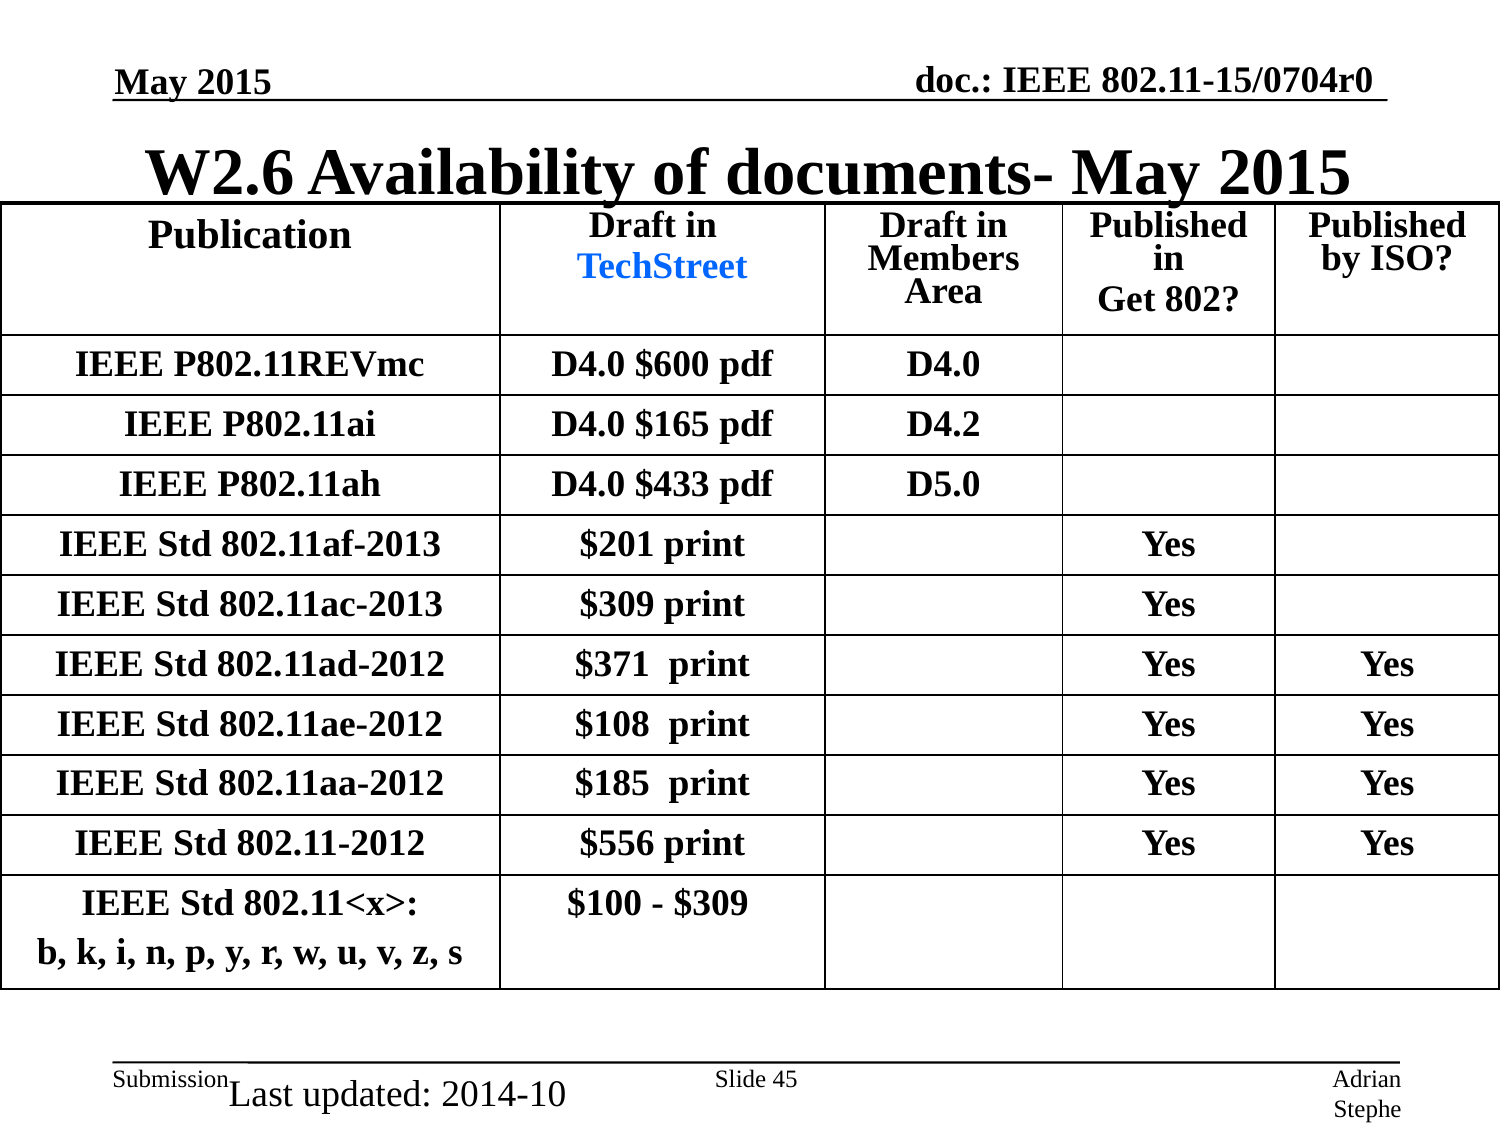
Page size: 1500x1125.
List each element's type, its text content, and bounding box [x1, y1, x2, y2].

table_cell D4.0 [826, 336, 1062, 394]
table_cell IEEE Std 802.11aa-2012 [2, 756, 499, 814]
slide_number Slide 45 [714, 1061, 798, 1093]
table_cell $556 print [501, 816, 824, 874]
table_cell [1276, 876, 1498, 988]
table_cell D4.0 $600 pdf [501, 336, 824, 394]
table_header Draft in Members Area [826, 205, 1062, 334]
table_cell $185 print [501, 756, 824, 814]
table_cell Yes [1276, 756, 1498, 814]
table_cell Yes [1276, 636, 1498, 694]
table_cell [826, 816, 1062, 874]
table_cell [1063, 456, 1274, 514]
table_cell D4.0 $165 pdf [501, 396, 824, 454]
table_cell IEEE Std 802.11<x>: b, k, i, n, p, y, r, w, u, v, z, s [2, 876, 499, 988]
table_cell $100 - $309 [501, 876, 824, 988]
table_cell IEEE Std 802.11ae-2012 [2, 696, 499, 754]
table_cell [826, 516, 1062, 574]
table_cell [1276, 396, 1498, 454]
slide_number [114, 56, 366, 103]
table_cell Yes [1063, 816, 1274, 874]
table_cell IEEE Std 802.11ad-2012 [2, 636, 499, 694]
table_cell [826, 636, 1062, 694]
table_cell [1276, 456, 1498, 514]
table_cell IEEE P802.11REVmc [2, 336, 499, 394]
table_header Draft in TechStreet [501, 205, 824, 334]
table_cell [1063, 876, 1274, 988]
table_cell [1276, 516, 1498, 574]
table_cell IEEE Std 802.11-2012 [2, 816, 499, 874]
title W2.6 Availability of documents- May 2015 [66, 130, 1432, 201]
footer Adrian Stephens, Intel Corporation [1324, 1061, 1402, 1093]
table_cell D4.0 $433 pdf [501, 456, 824, 514]
table_cell [1276, 336, 1498, 394]
table_cell [1063, 336, 1274, 394]
table_cell [826, 576, 1062, 634]
table_cell [1063, 396, 1274, 454]
table_cell IEEE Std 802.11ac-2013 [2, 576, 499, 634]
table_cell $201 print [501, 516, 824, 574]
table_cell Yes [1063, 756, 1274, 814]
table_header Published by ISO? [1276, 205, 1498, 334]
table_cell Yes [1063, 576, 1274, 634]
table_header Publication [2, 205, 499, 334]
table_cell Yes [1063, 636, 1274, 694]
table_cell Yes [1063, 516, 1274, 574]
table_header Published in Get 802? [1063, 205, 1274, 334]
table_cell D5.0 [826, 456, 1062, 514]
table_cell [826, 756, 1062, 814]
table_cell Yes [1063, 696, 1274, 754]
table_cell Yes [1276, 816, 1498, 874]
table_cell IEEE P802.11ah [2, 456, 499, 514]
text_box Last updated: 2014-10 [213, 1061, 685, 1122]
table_cell [1276, 576, 1498, 634]
table_cell Yes [1276, 696, 1498, 754]
table_cell D4.2 [826, 396, 1062, 454]
table_cell $108 print [501, 696, 824, 754]
table_cell [826, 696, 1062, 754]
table_cell [826, 876, 1062, 988]
table_cell IEEE Std 802.11af-2013 [2, 516, 499, 574]
table_cell $371 print [501, 636, 824, 694]
table_cell $309 print [501, 576, 824, 634]
table_cell IEEE P802.11ai [2, 396, 499, 454]
